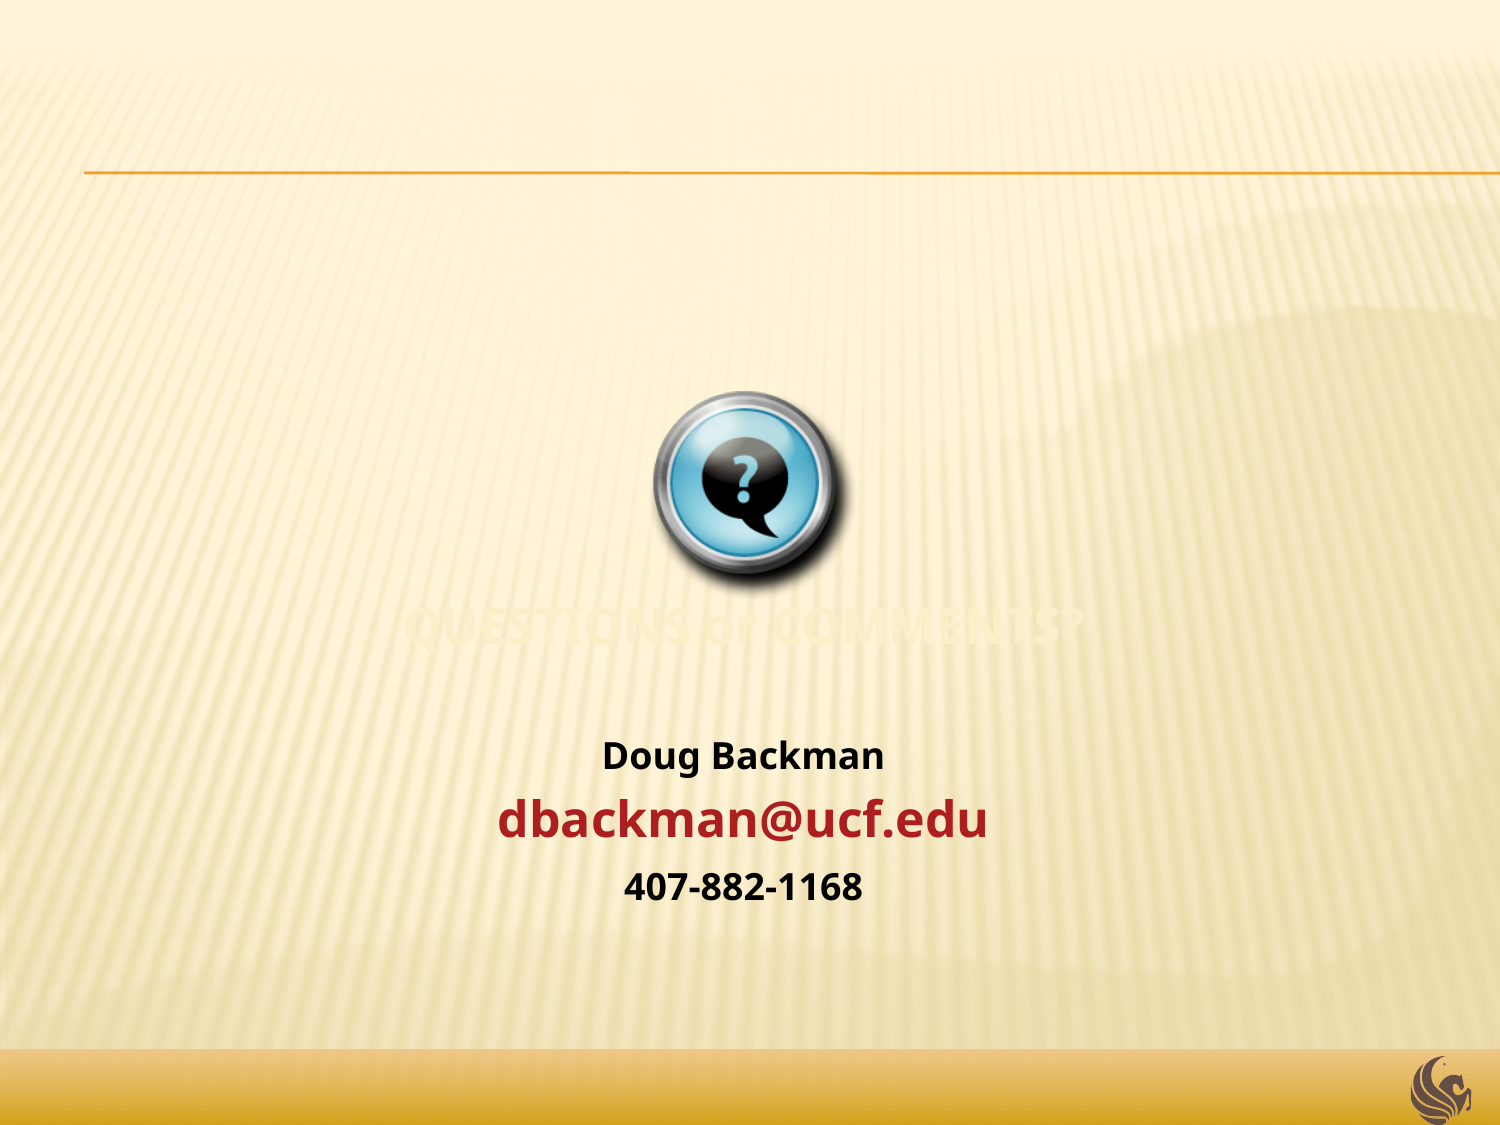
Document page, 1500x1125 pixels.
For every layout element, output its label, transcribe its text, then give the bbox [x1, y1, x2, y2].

picture [649, 387, 863, 601]
text_box QUESTIONS or COMMENTS? Doug Backman dbackman@ucf.edu 407-882-1168 [74, 587, 1413, 1063]
